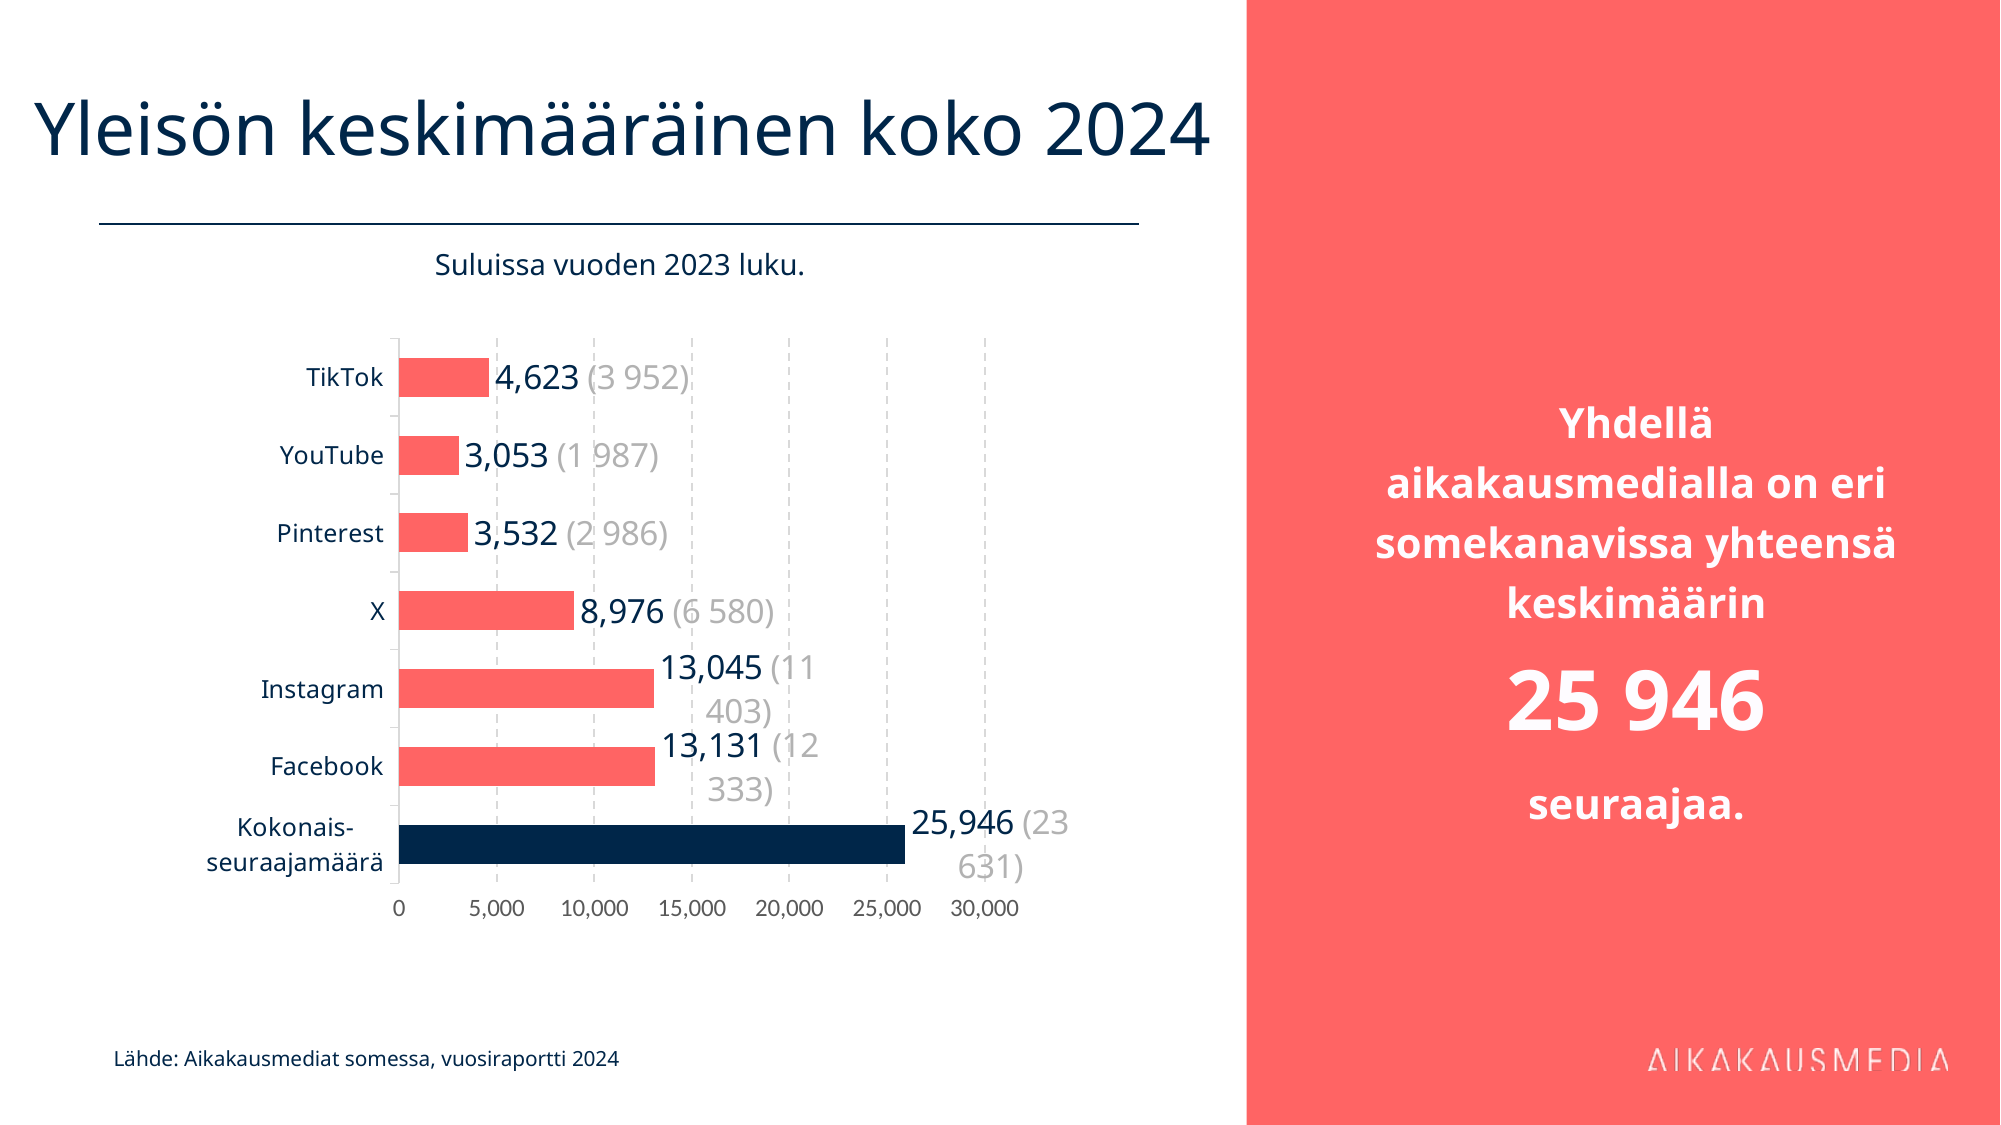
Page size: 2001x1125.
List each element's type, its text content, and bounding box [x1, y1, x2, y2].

list Yhdellä aikakausmedialla on eri somekanavissa yhteensä keskimäärin 25 946 seuraajaa. [1355, 224, 1918, 990]
title Yleisön keskimääräinen koko 2024 [0, 37, 1247, 225]
chart [0, 282, 1247, 933]
text_box Suluissa vuoden 2023 luku. [98, 238, 1142, 282]
